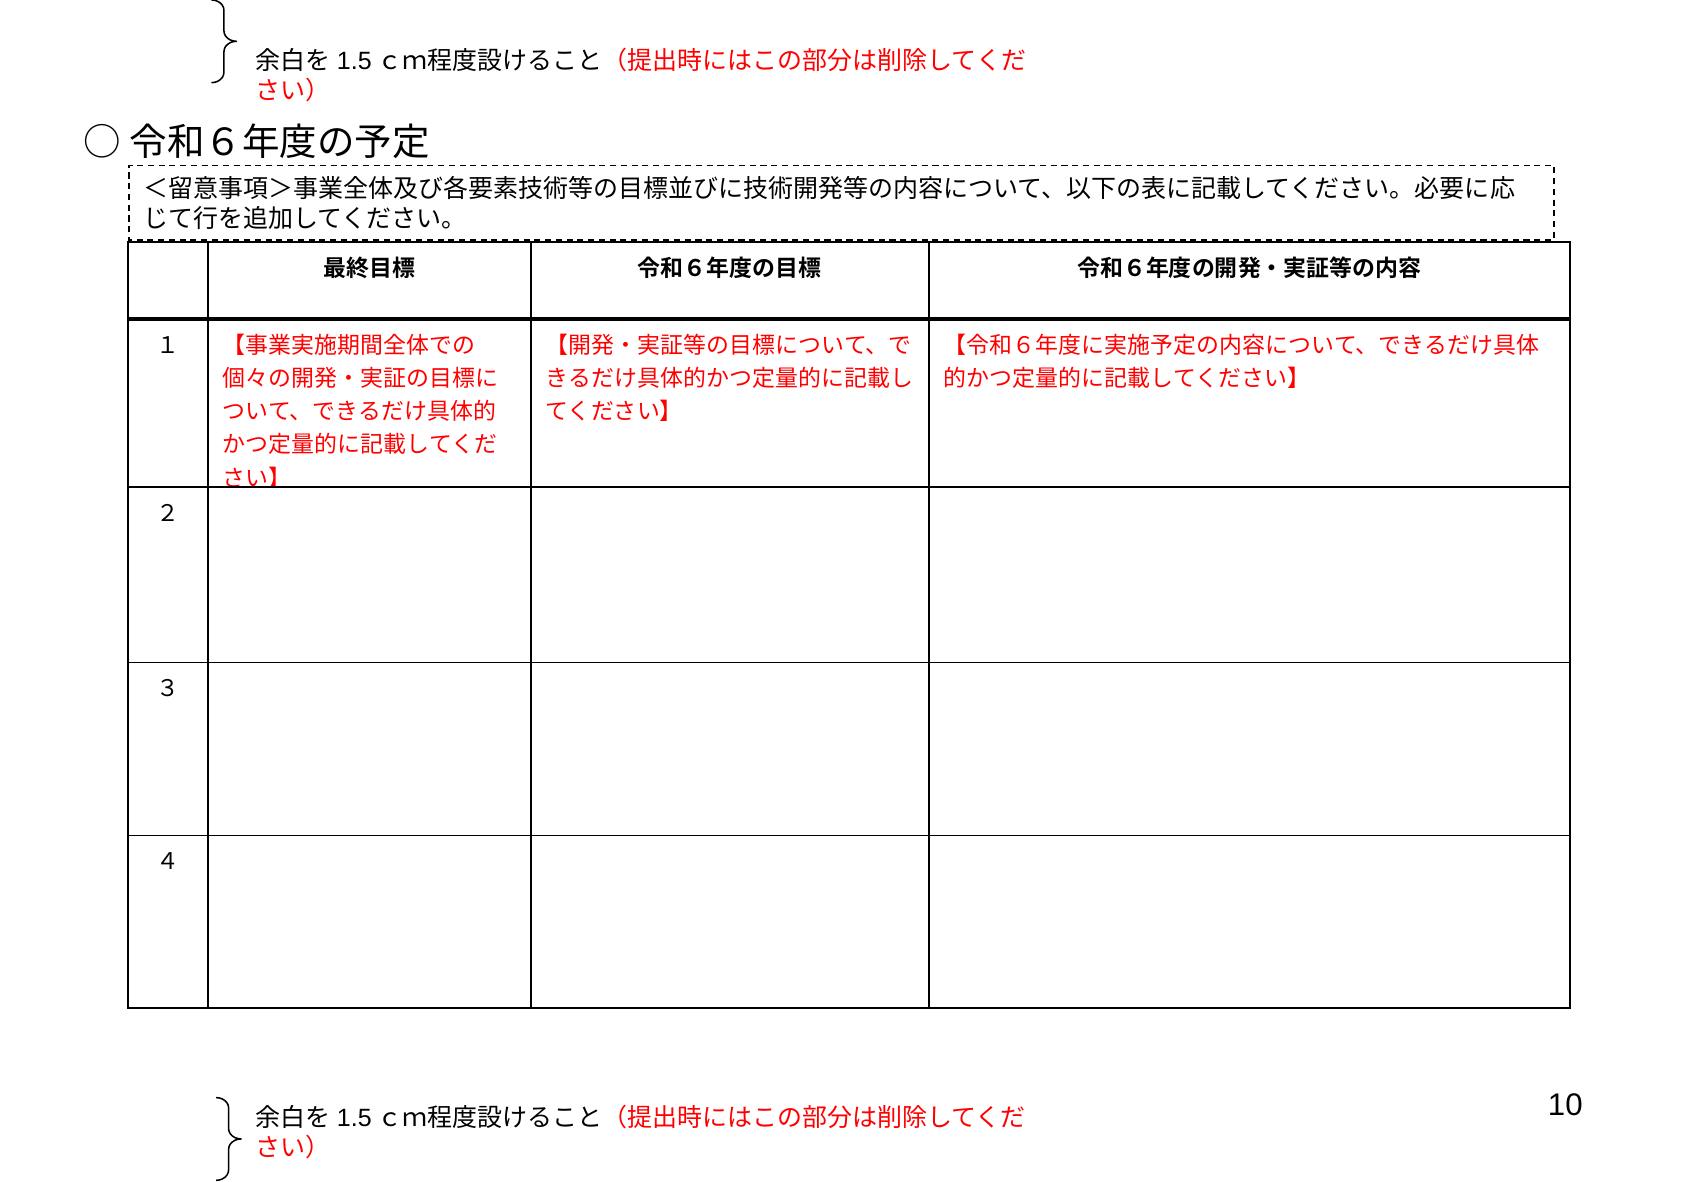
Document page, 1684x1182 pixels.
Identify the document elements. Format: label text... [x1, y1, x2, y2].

table_cell １ [129, 321, 207, 486]
table_header 令和６年度の開発・実証等の内容 [930, 243, 1569, 317]
table_cell ４ [129, 836, 207, 1007]
table_header [129, 243, 207, 317]
table_cell [209, 488, 530, 662]
slide_number 10 [1206, 1075, 1600, 1159]
table_cell 【事業実施期間全体での個々の開発・実証の目標について、できるだけ具体的かつ定量的に記載してください】 [209, 321, 530, 486]
table_cell 【開発・実証等の目標について、できるだけ具体的かつ定量的に記載してください】 [532, 321, 928, 486]
table_cell [532, 663, 928, 835]
table_cell [930, 836, 1569, 1007]
table_cell 【令和６年度に実施予定の内容について、できるだけ具体的かつ定量的に記載してください】 [930, 321, 1569, 486]
table_cell [532, 488, 928, 662]
text_box ＜留意事項＞事業全体及び各要素技術等の目標並びに技術開発等の内容について、以下の表に記載してください。必要に応じて行を追加してください。 [128, 165, 1554, 240]
table_header 令和６年度の目標 [532, 243, 928, 317]
table_cell [209, 663, 530, 835]
text_box 余白を1.5ｃｍ程度設けること（提出時にはこの部分は削除してください） [241, 1093, 1053, 1182]
table_cell [532, 836, 928, 1007]
table_cell [209, 836, 530, 1007]
text_box ○令和６年度の予定 [68, 110, 591, 171]
table_cell [930, 663, 1569, 835]
text_box 余白を1.5ｃｍ程度設けること（提出時にはこの部分は削除してください） [241, 37, 1050, 113]
table_cell [930, 488, 1569, 662]
table_header 最終目標 [209, 243, 530, 317]
text_box [216, 1097, 242, 1181]
table_cell ２ [129, 488, 207, 662]
table_cell ３ [129, 663, 207, 835]
text_box [211, 0, 237, 83]
